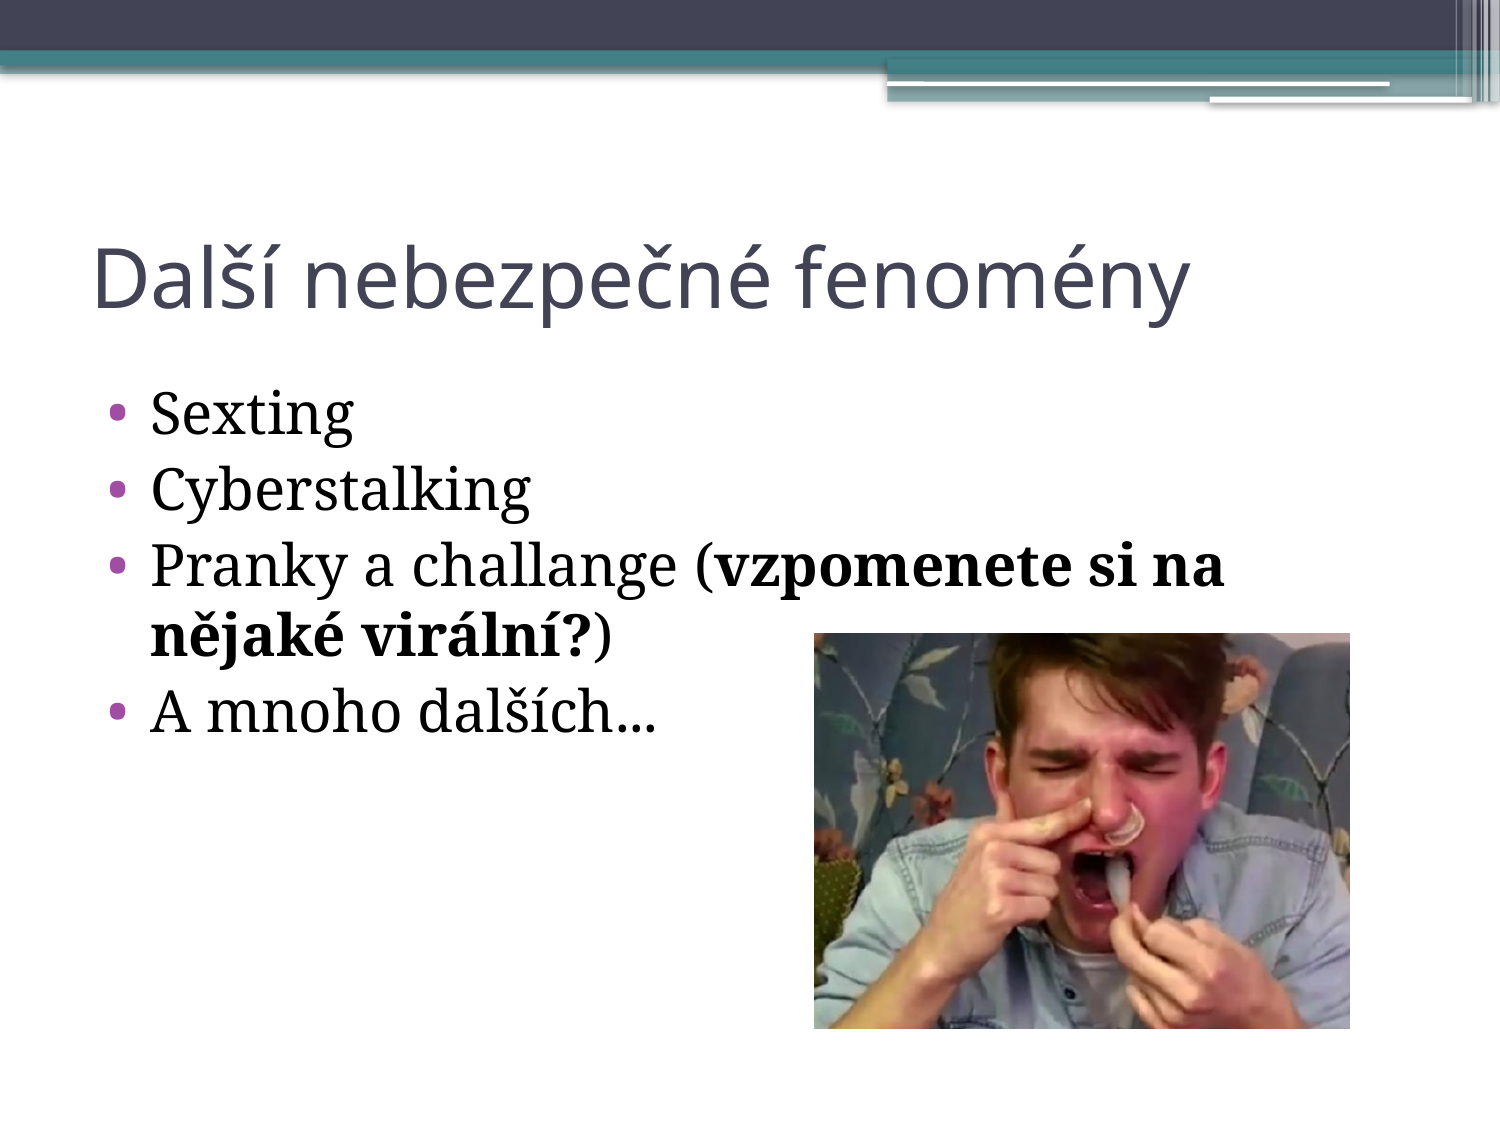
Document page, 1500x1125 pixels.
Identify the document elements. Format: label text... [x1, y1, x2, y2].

list Sexting Cyberstalking Pranky a challange (vzpomenete si na nějaké virální?) A mnoho dalších... [75, 368, 1425, 1079]
picture [814, 633, 1351, 1029]
title Další nebezpečné fenomény [75, 187, 1425, 363]
